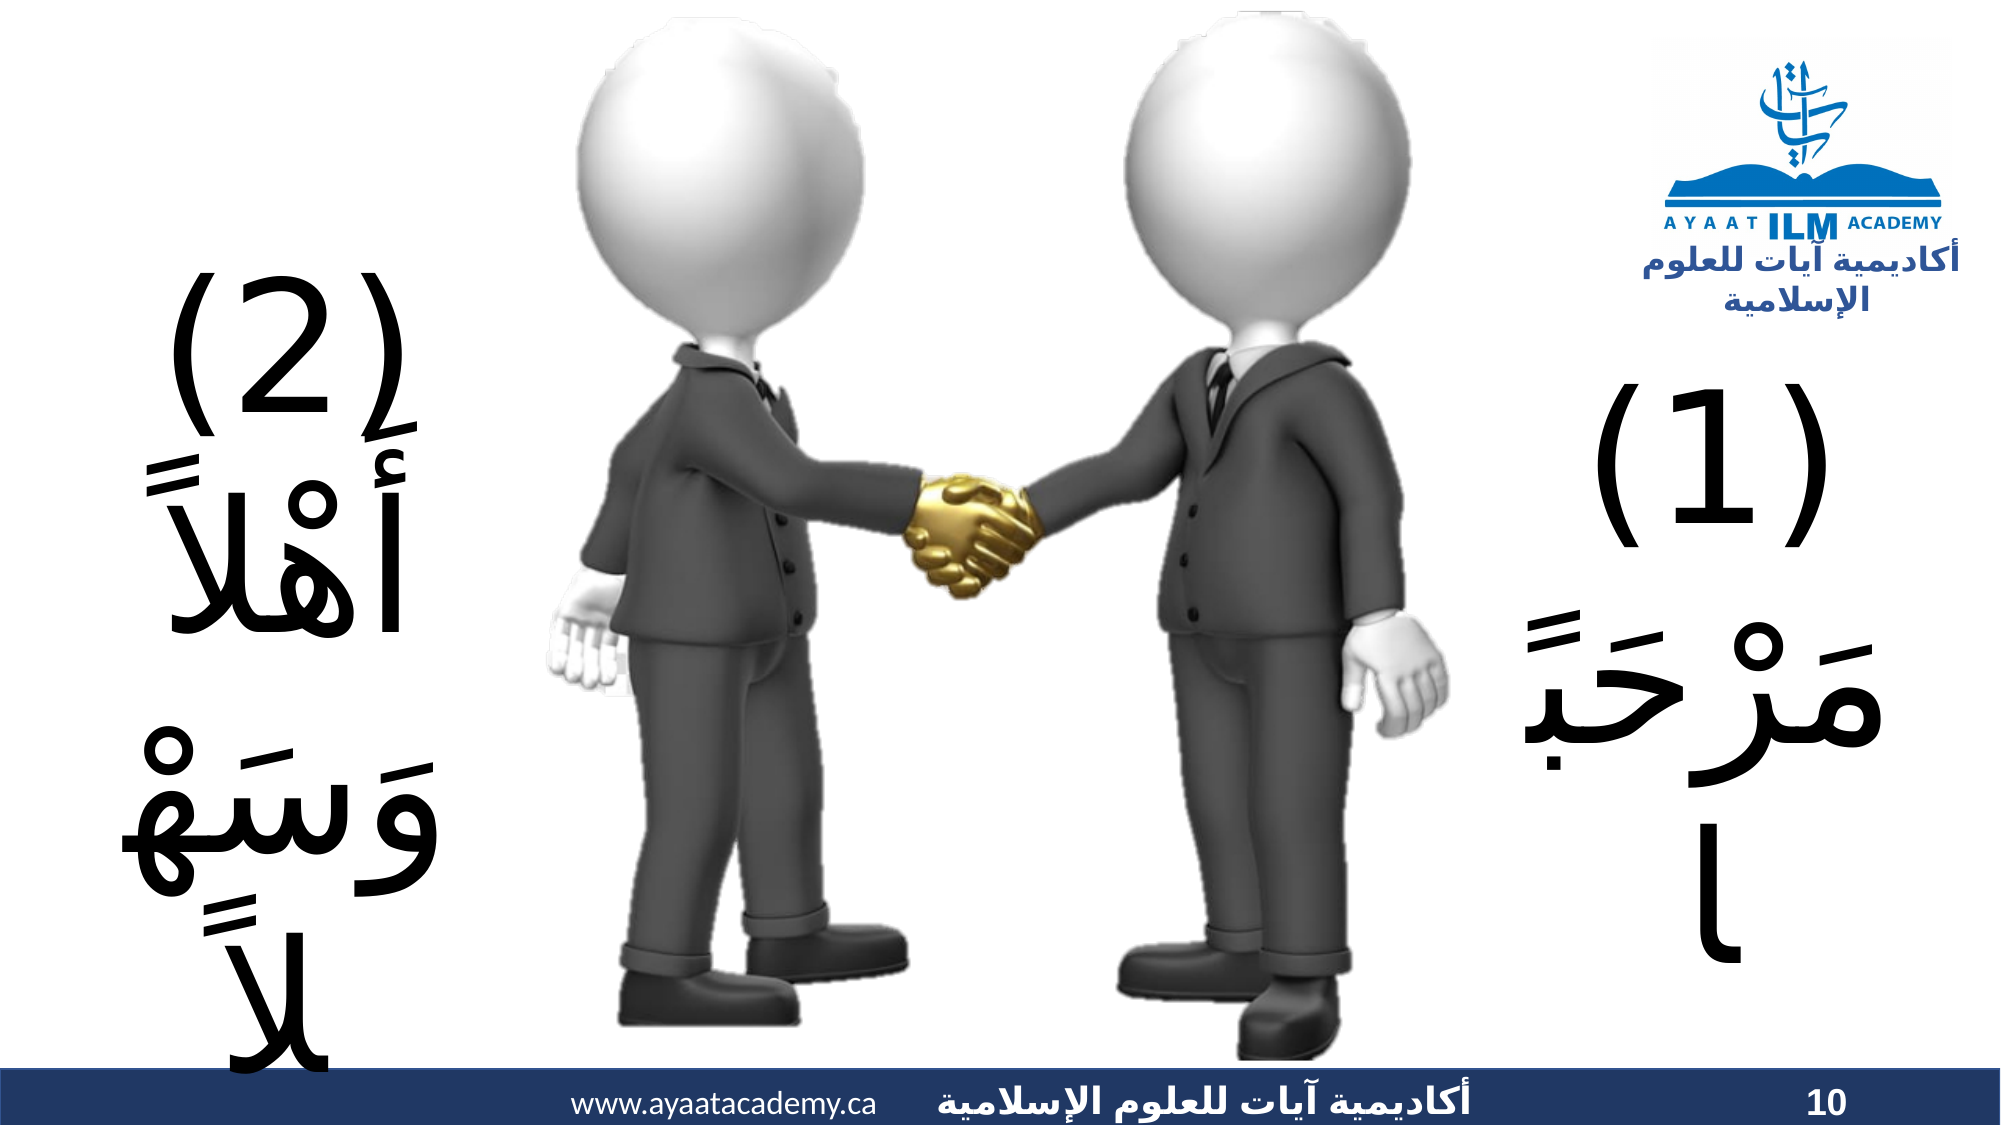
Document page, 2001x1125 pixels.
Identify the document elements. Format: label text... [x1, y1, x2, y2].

text_box (2) أَهْلاً وَسَهْلاً [63, 221, 437, 1117]
picture [1651, 37, 1952, 257]
slide_number 10 [1563, 1070, 1863, 1125]
text_box (1) مَرْحَبًا [1563, 332, 1937, 1008]
picture [437, 0, 1563, 1125]
